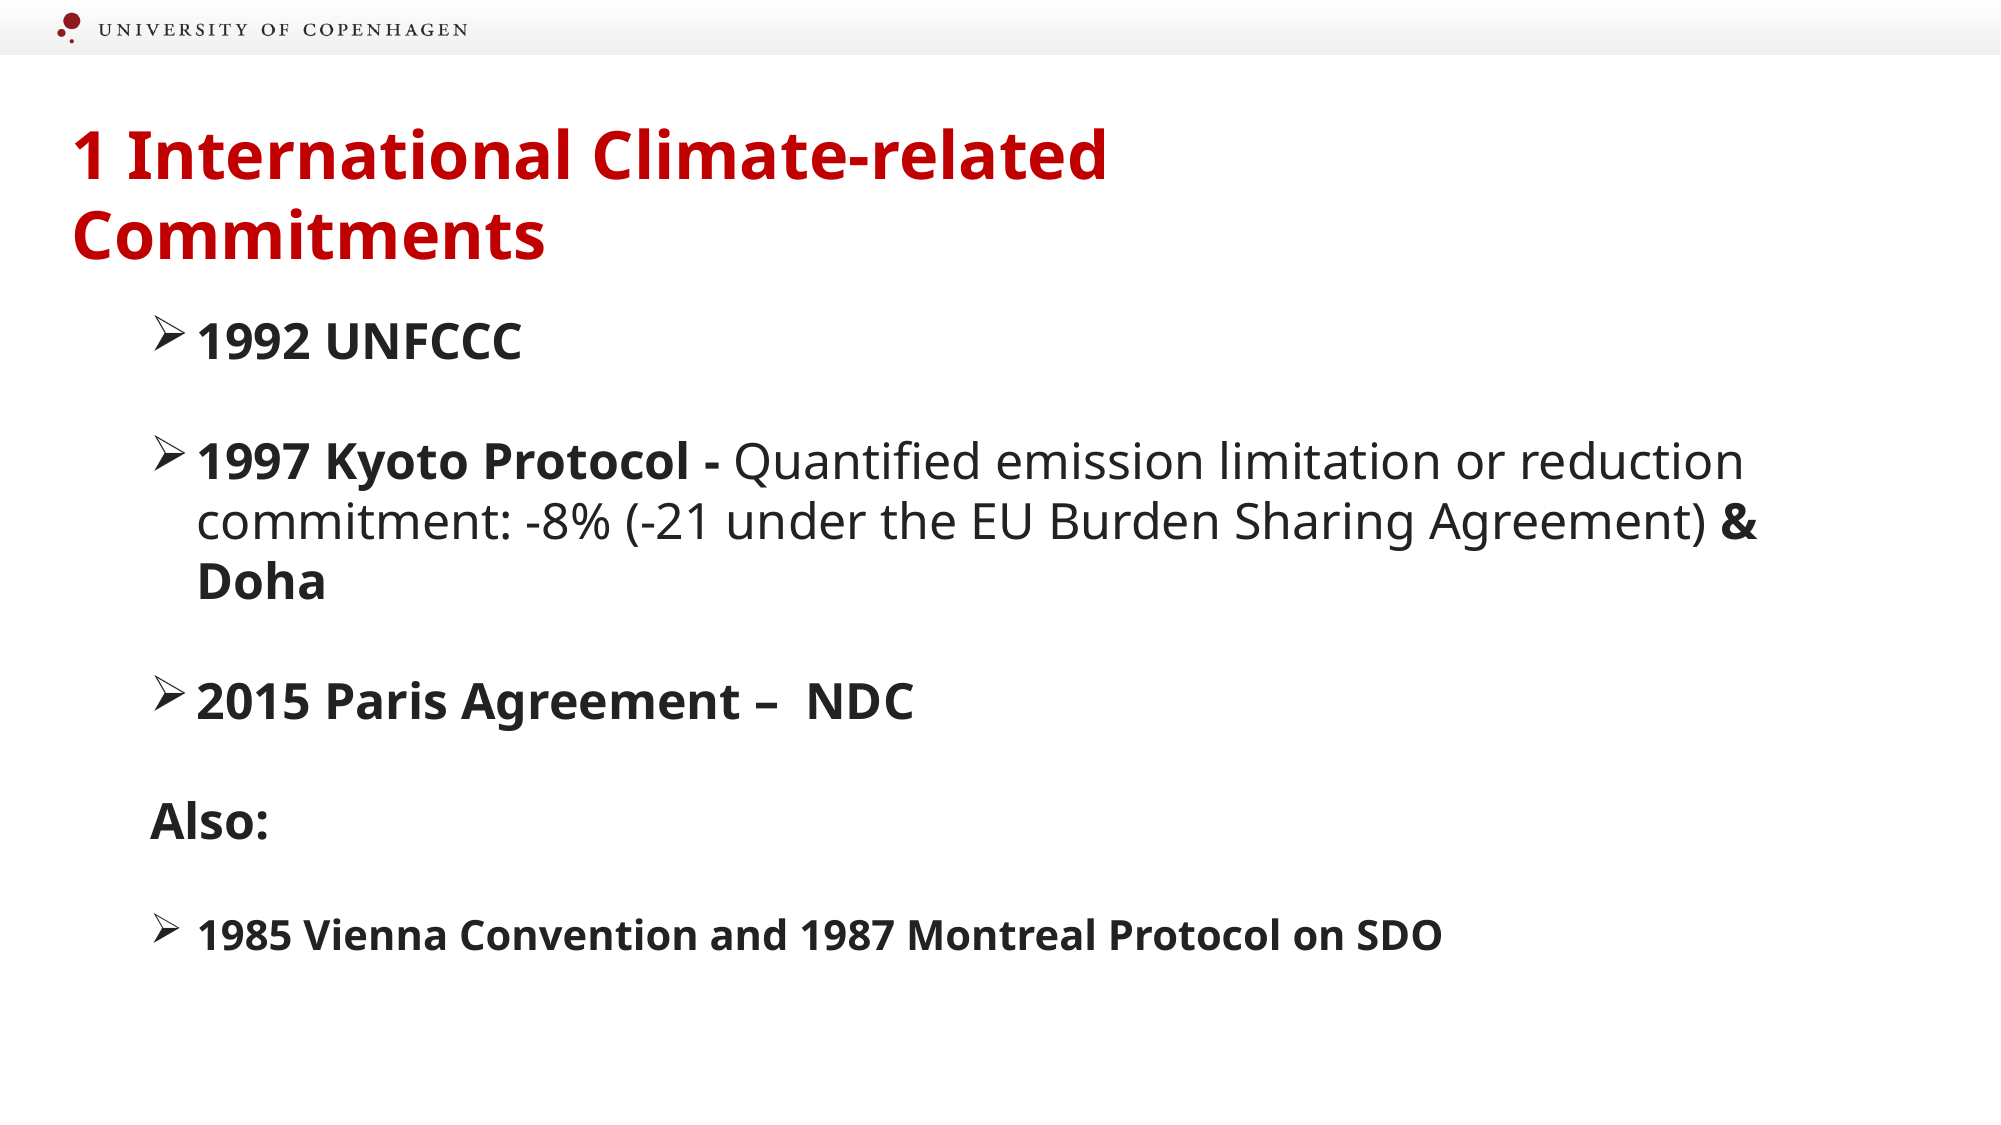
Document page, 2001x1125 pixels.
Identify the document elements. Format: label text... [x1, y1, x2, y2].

text_box 1 International Climate-related Commitments [57, 105, 1594, 224]
picture [92, 15, 475, 42]
text_box 1992 UNFCCC 1997 Kyoto Protocol - Quantified emission limitation or reduction commitment: -8% (-21 under the EU Burden Sharing Agreement) & Doha 2015 Paris Agreement – NDC Also: 1985 Vienna Convention and 1987 Montreal Protocol on SDO [135, 241, 1898, 1017]
